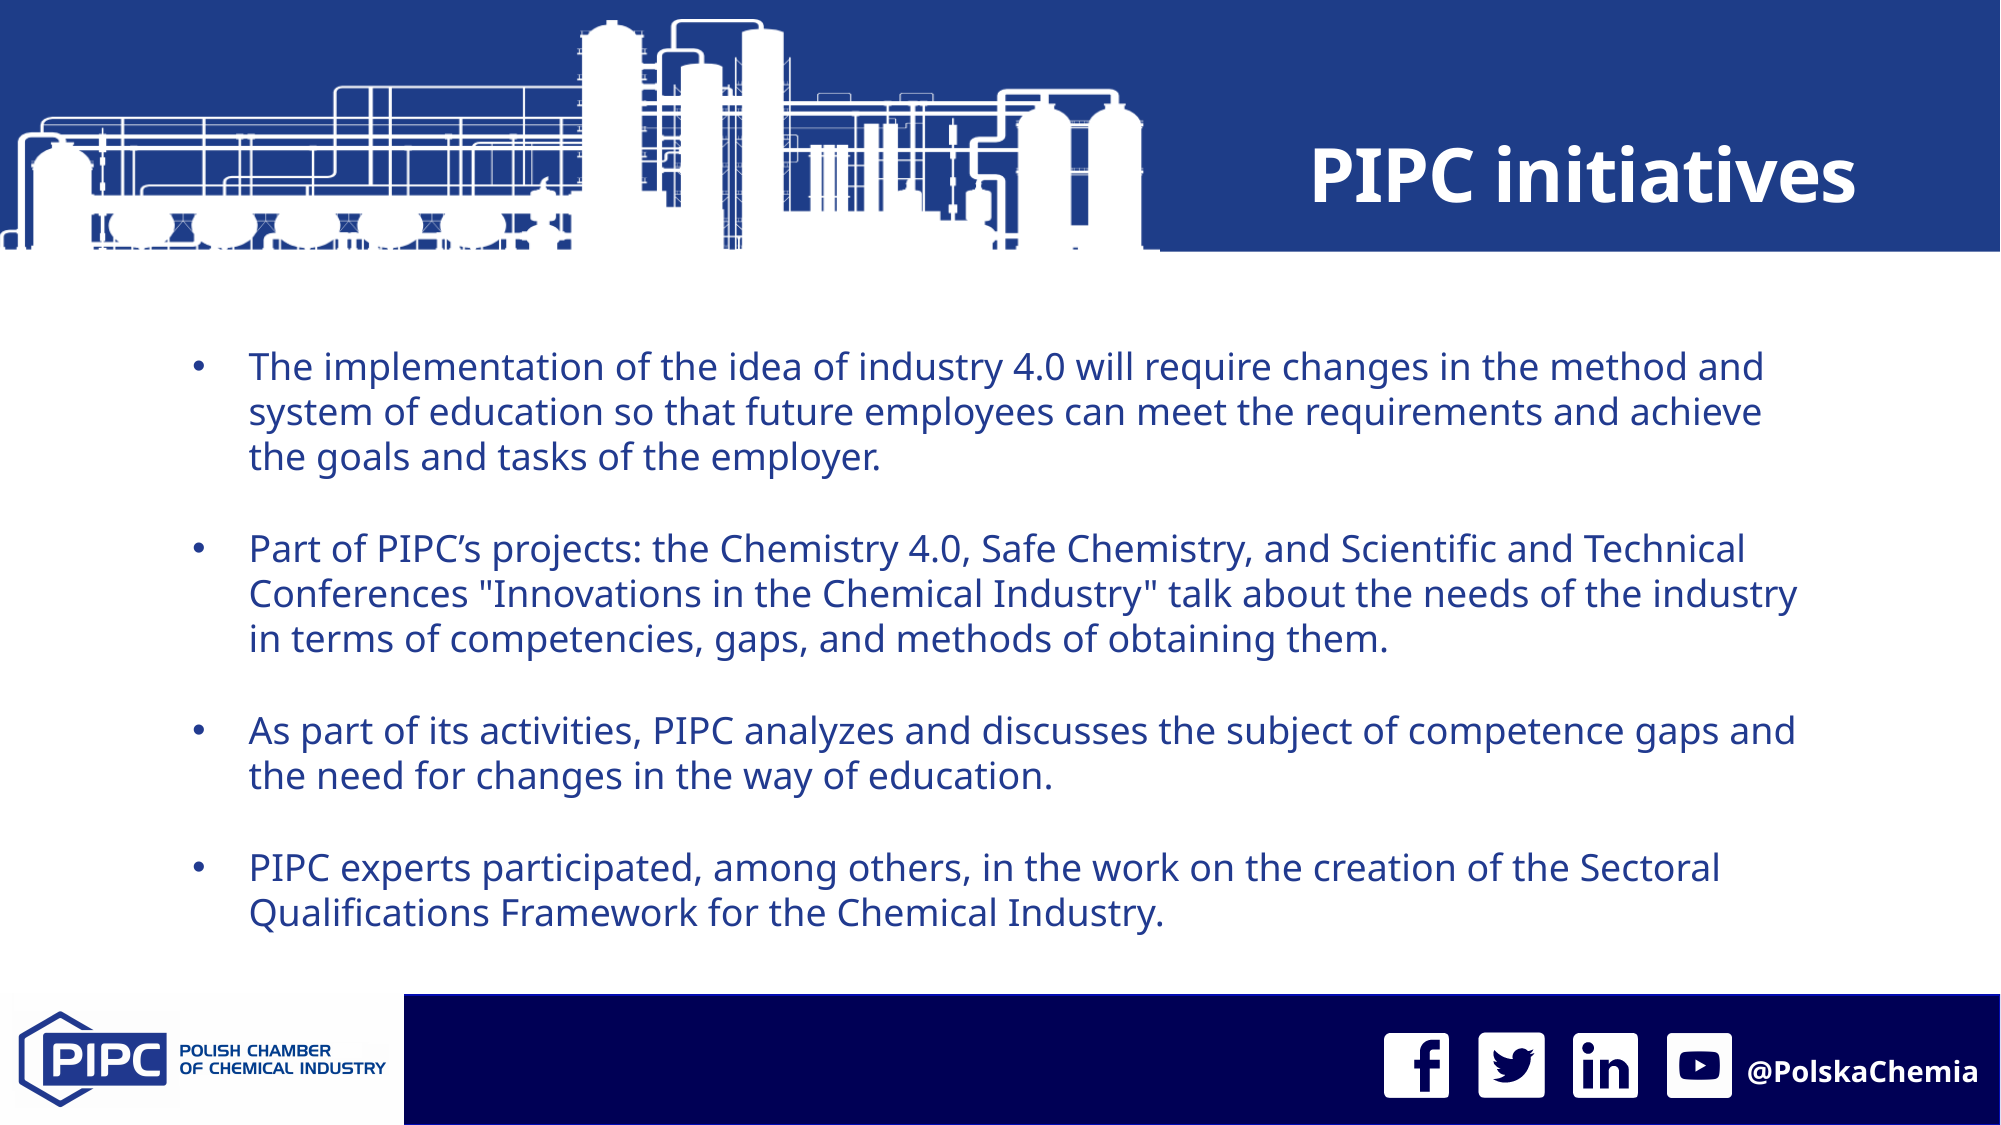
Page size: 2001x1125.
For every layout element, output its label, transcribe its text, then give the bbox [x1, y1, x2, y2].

picture [1667, 1033, 1732, 1098]
text_box The implementation of the idea of industry 4.0 will require changes in the method and system of education so that future employees can meet the requirements and achieve the goals and tasks of the employer. Part of PIPC’s projects: the Chemistry 4.0, Safe Chemistry, and Scientific and Technical Conferences "Innovations in the Chemical Industry" talk about the needs of the industry in terms of competencies, gaps, and methods of obtaining them. As part of its activities, PIPC analyzes and discusses the subject of competence gaps and the need for changes in the way of education. PIPC experts participated, among others, in the work on the creation of the Sectoral Qualifications Framework for the Chemical Industry. [190, 340, 1810, 982]
text_box PIPC initiatives [1161, 124, 2000, 217]
picture [0, 993, 404, 1125]
text_box [0, 0, 2000, 252]
picture [1573, 1033, 1638, 1098]
picture [1384, 1033, 1449, 1098]
picture [0, 19, 1160, 252]
picture [1478, 1032, 1545, 1098]
